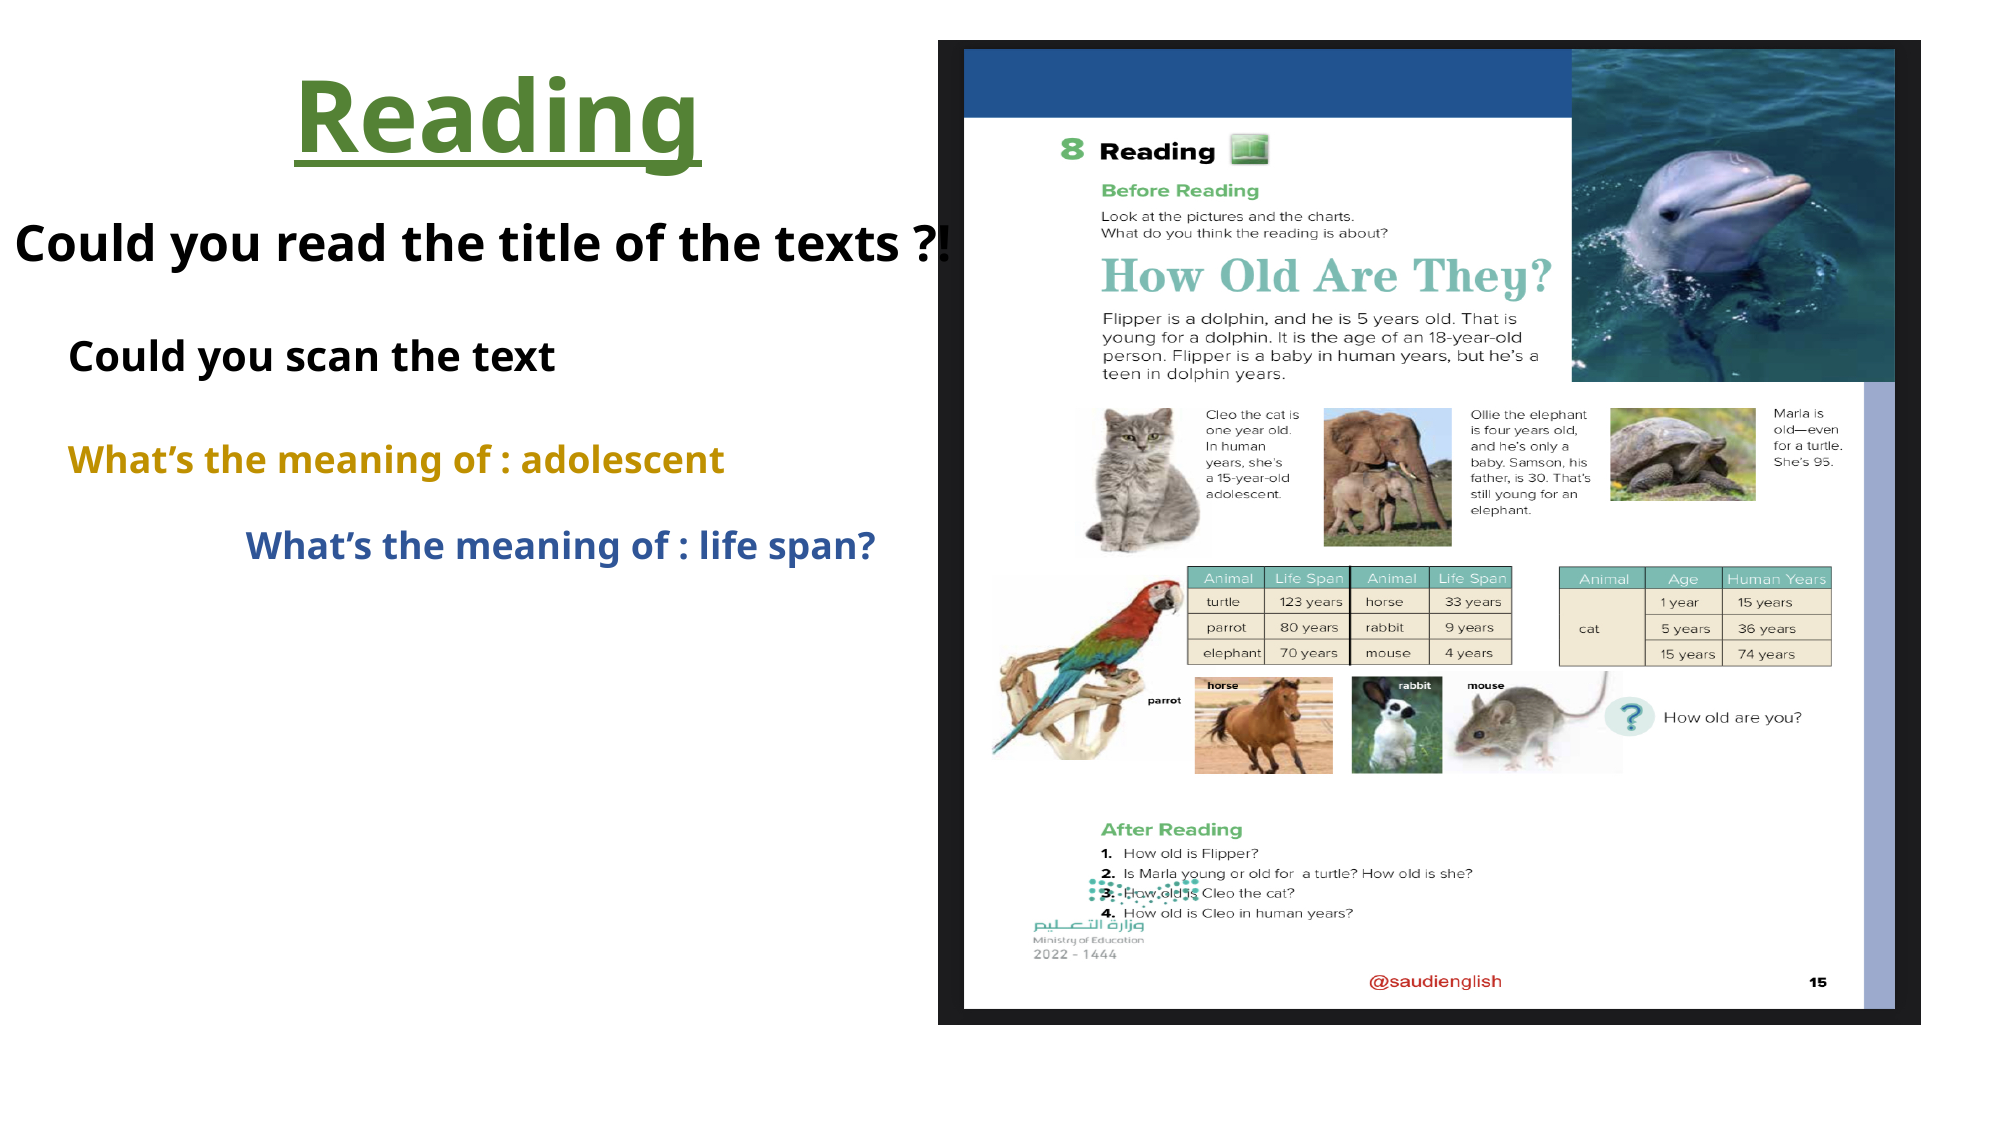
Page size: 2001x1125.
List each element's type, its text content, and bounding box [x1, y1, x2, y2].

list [938, 40, 1921, 1025]
title Reading [0, 0, 1019, 204]
text_box Could you scan the text [53, 322, 886, 388]
text_box Could you read the title of the texts ?! [0, 204, 938, 280]
text_box What’s the meaning of : adolescent [53, 428, 938, 489]
text_box What’s the meaning of : life span? [231, 514, 904, 575]
